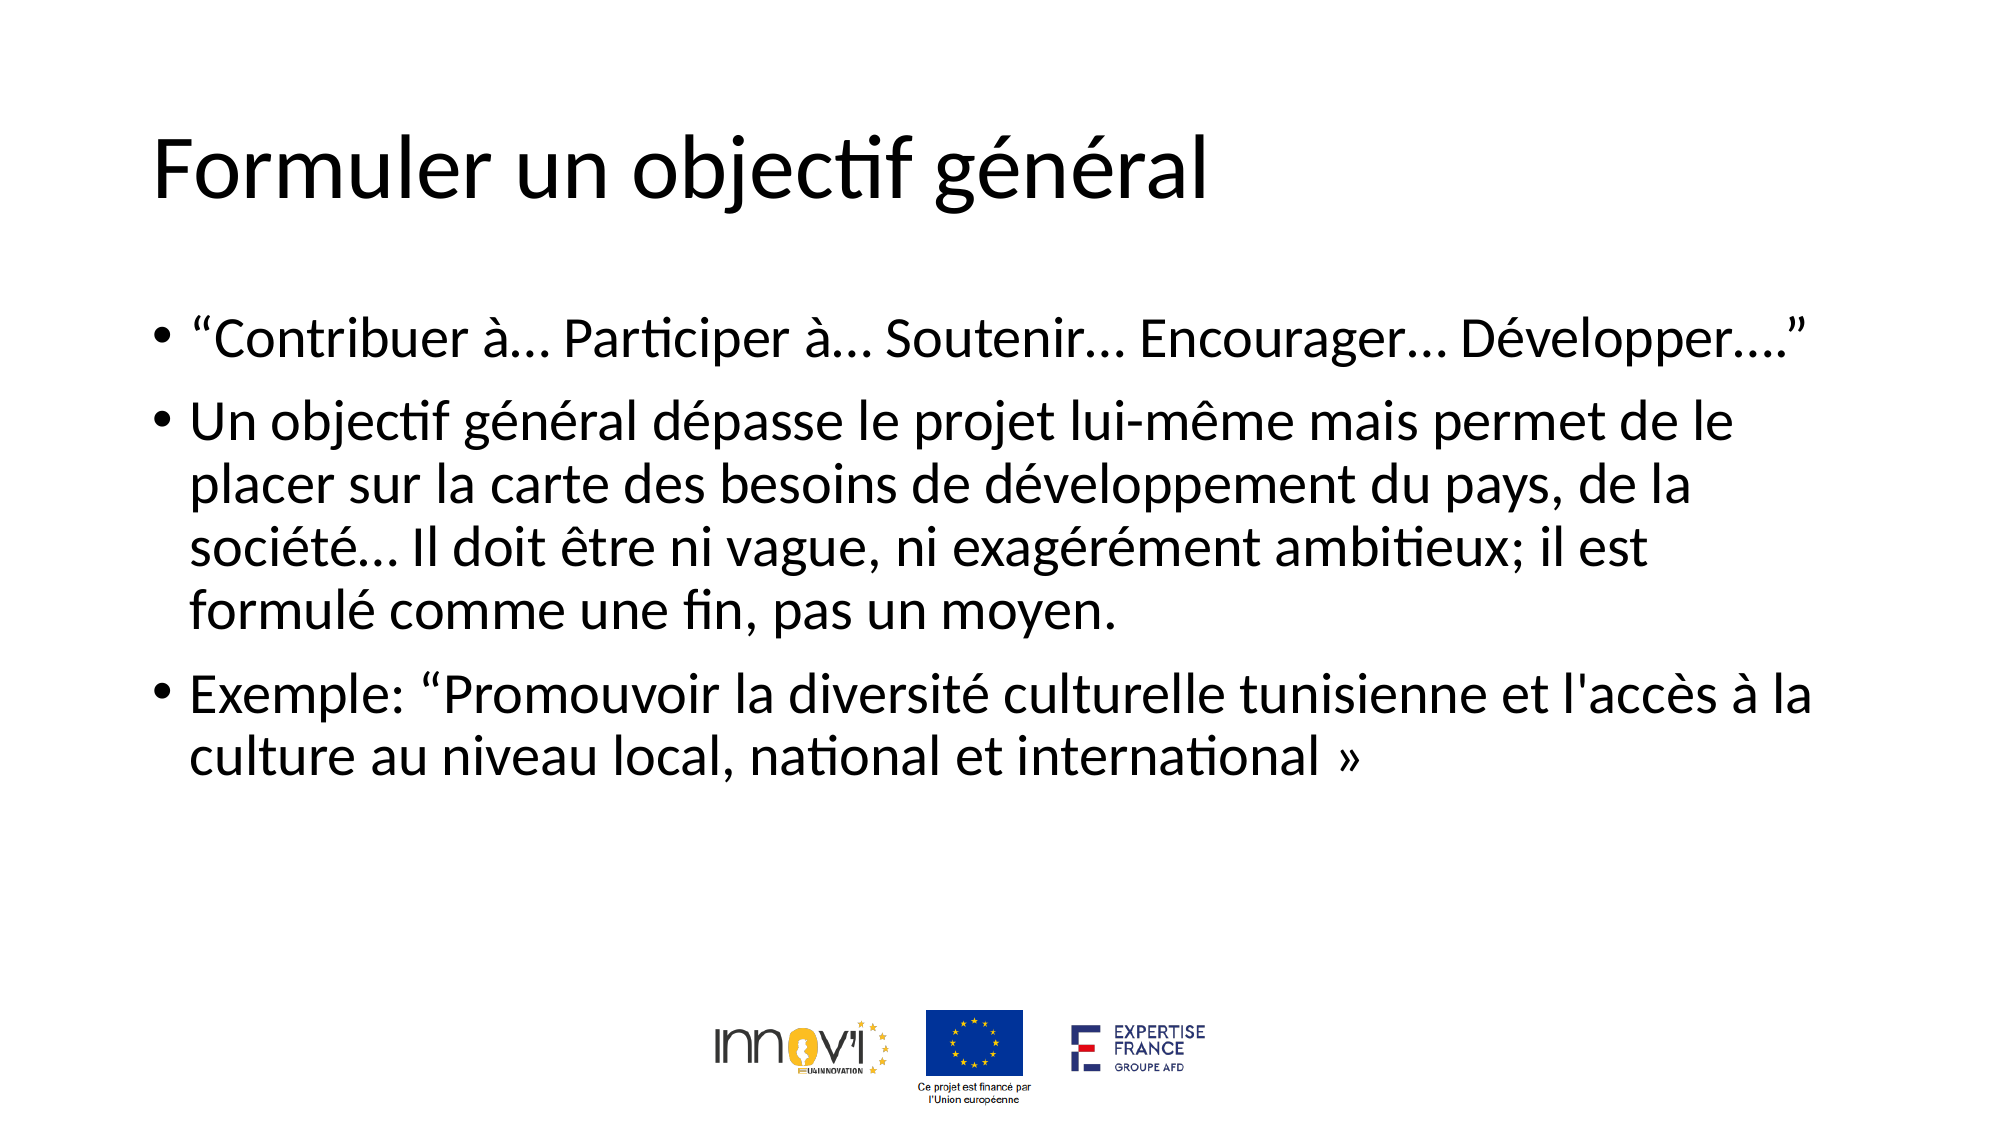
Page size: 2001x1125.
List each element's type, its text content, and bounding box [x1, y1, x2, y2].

picture [699, 972, 1264, 1125]
title Formuler un objectif général [137, 59, 1863, 278]
list “Contribuer à… Participer à… Soutenir… Encourager… Développer….” Un objectif général dépasse le projet lui-même mais permet de le placer sur la carte des besoins de développement du pays, de la société… Il doit être ni vague, ni exagérément ambitieux; il est formulé comme une fin, pas un moyen. Exemple: “Promouvoir la diversité culturelle tunisienne et l'accès à la culture au niveau local, national et international » [137, 299, 1863, 1014]
